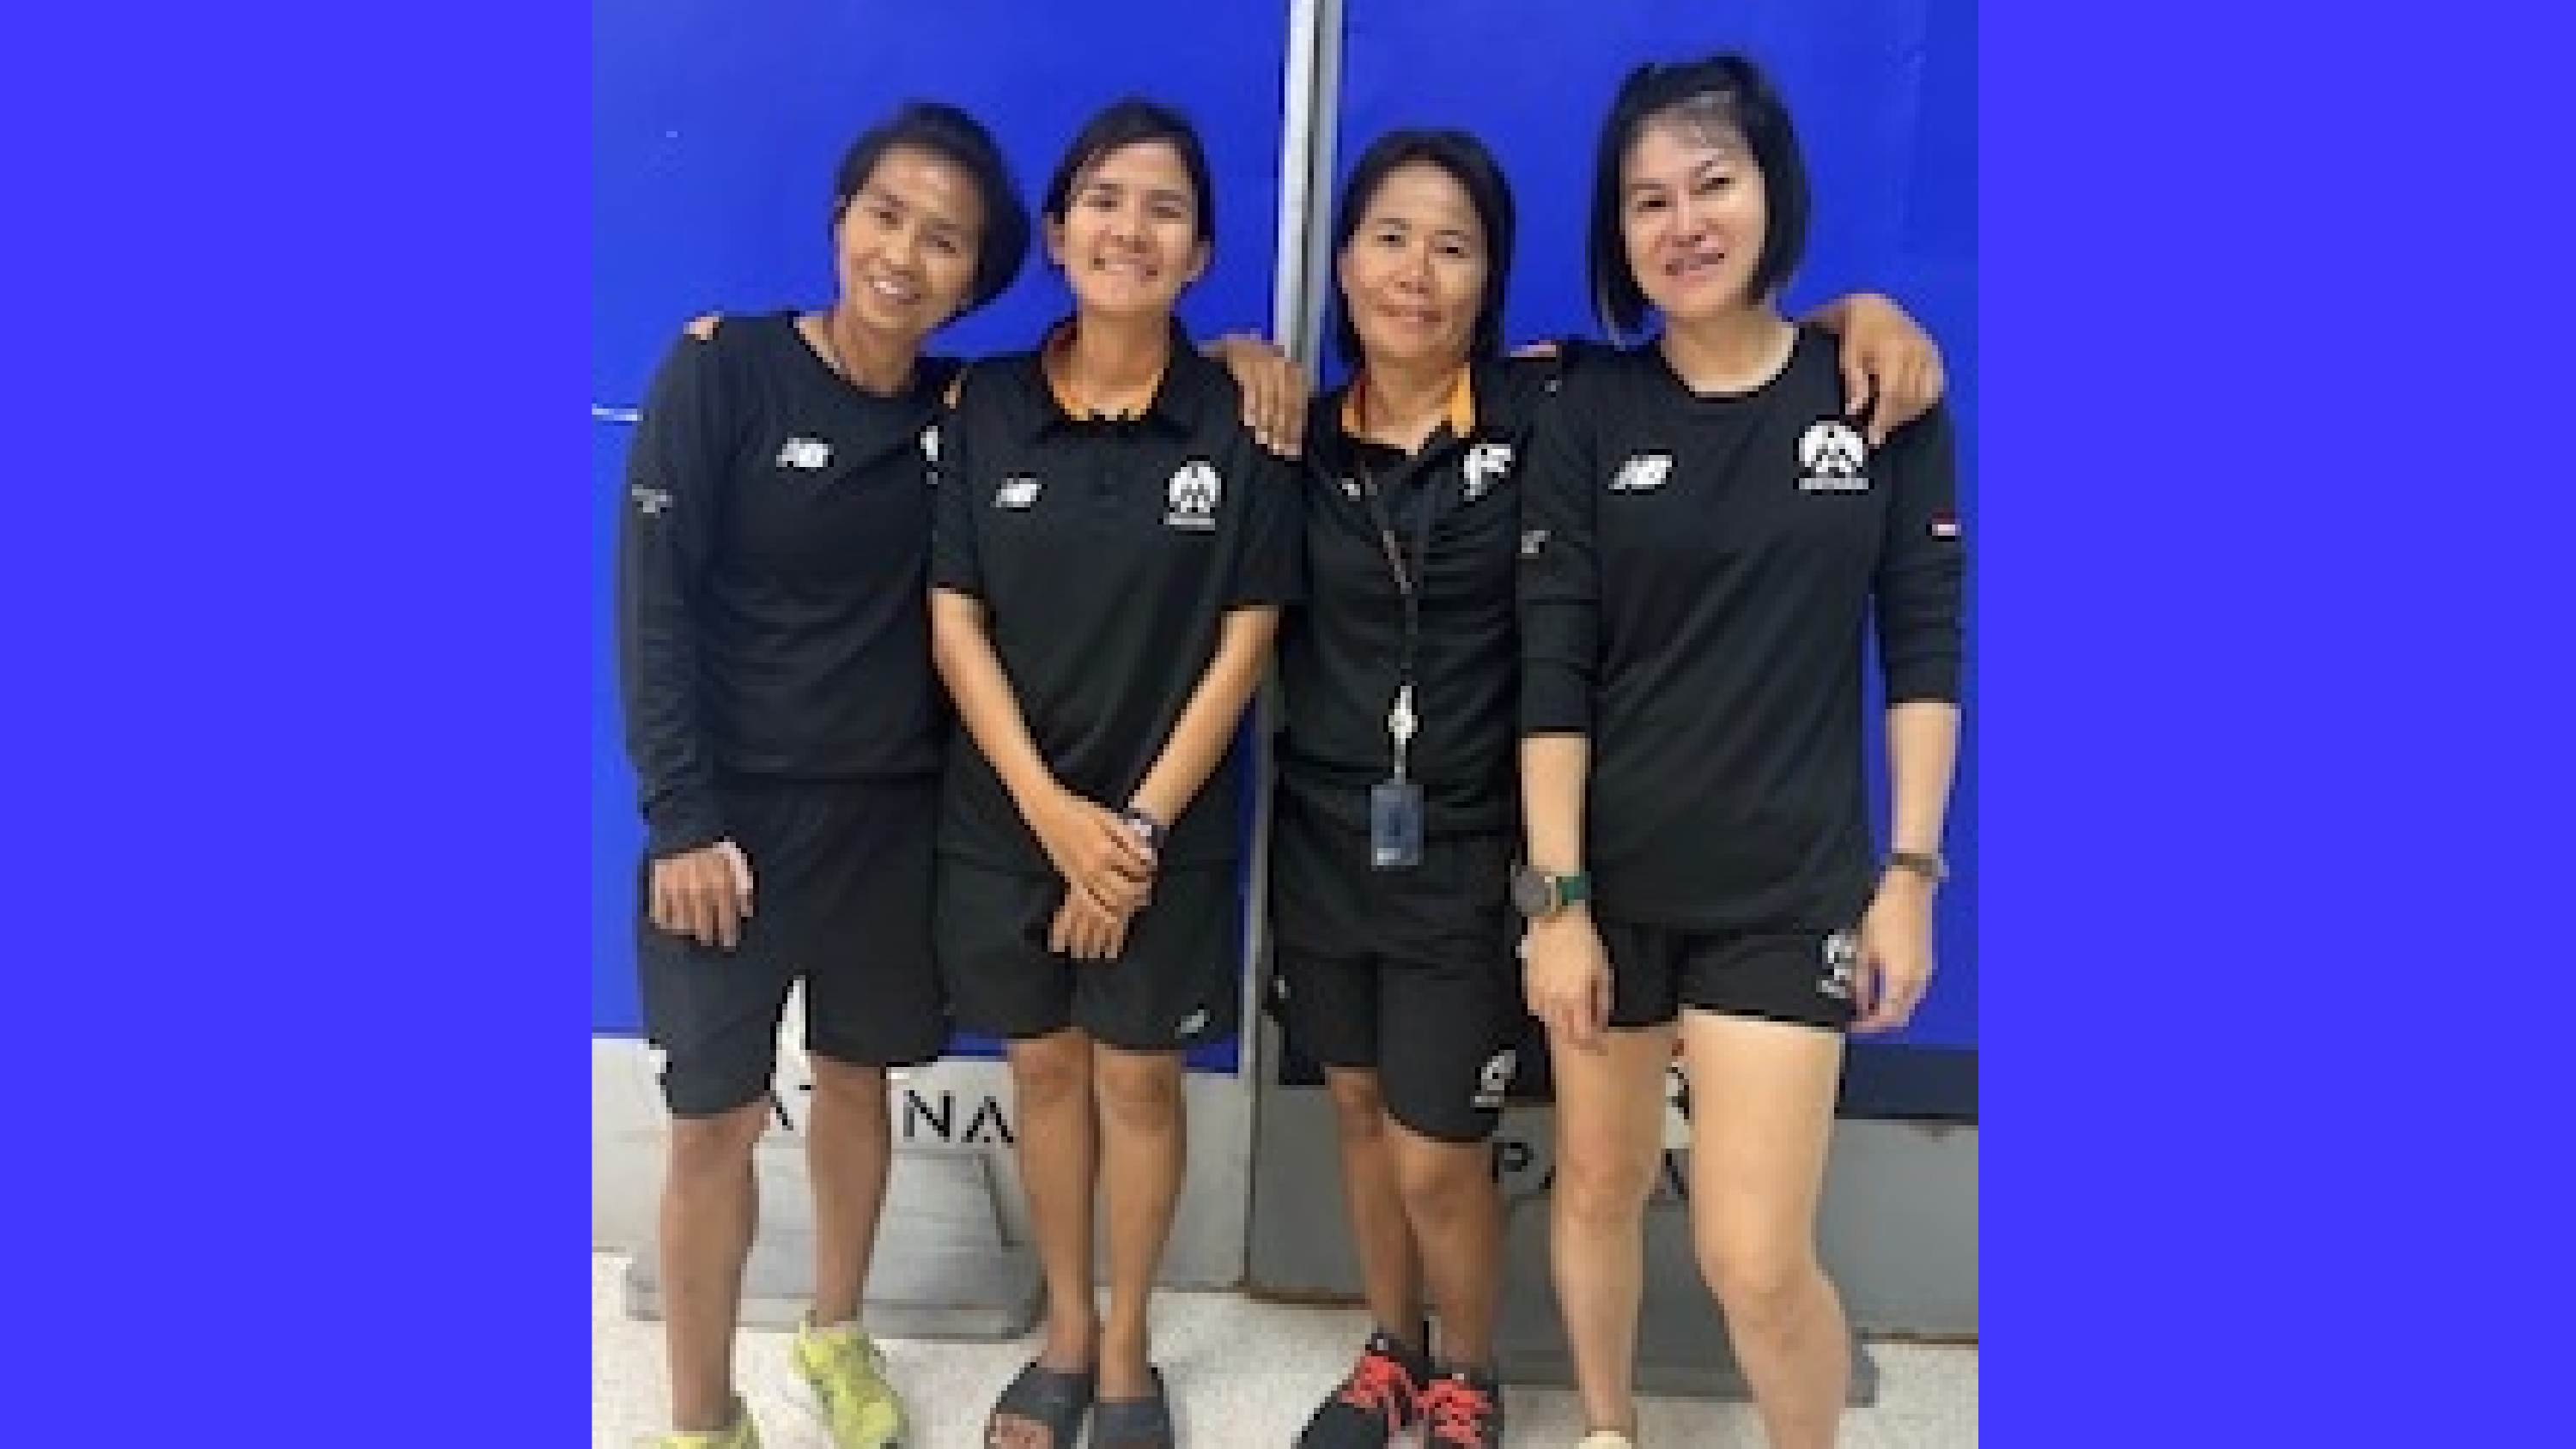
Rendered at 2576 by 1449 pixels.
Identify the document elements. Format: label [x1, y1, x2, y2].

text_box [592, 0, 1984, 1449]
